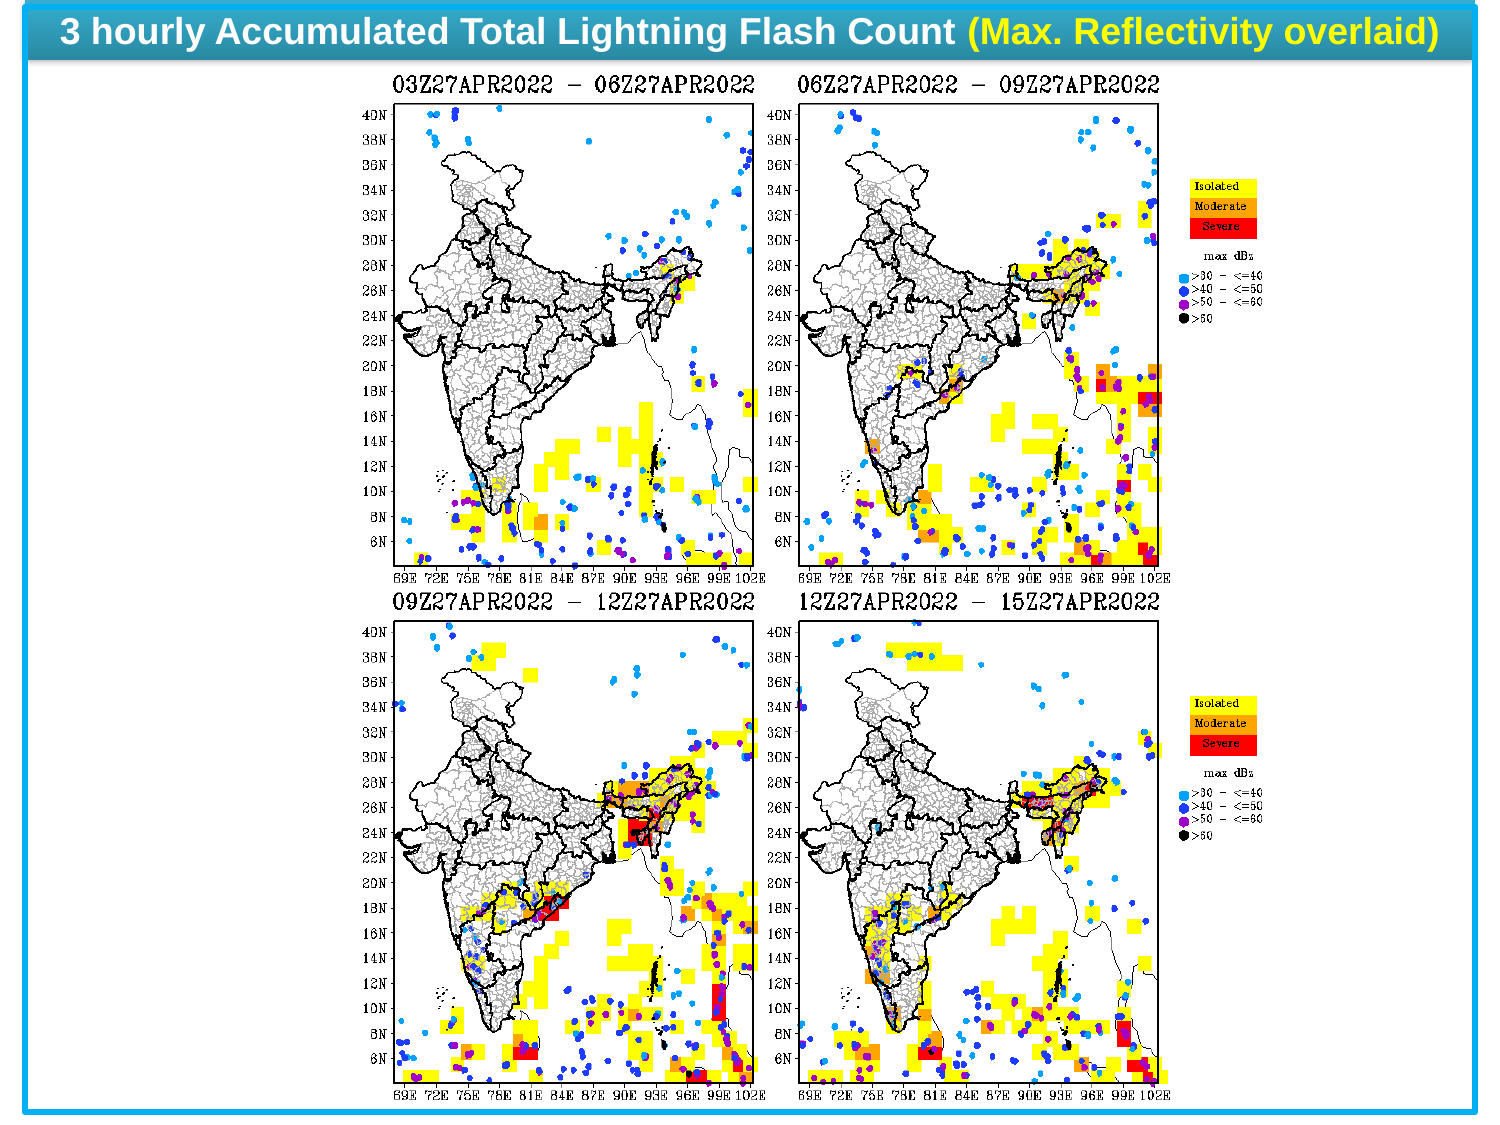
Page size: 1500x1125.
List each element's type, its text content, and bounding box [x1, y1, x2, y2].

picture [362, 75, 1262, 1101]
text_box 3 hourly Accumulated Total Lightning Flash Count (Max. Reflectivity overlaid) [24, 0, 1475, 5]
text_box [23, 5, 1477, 1114]
